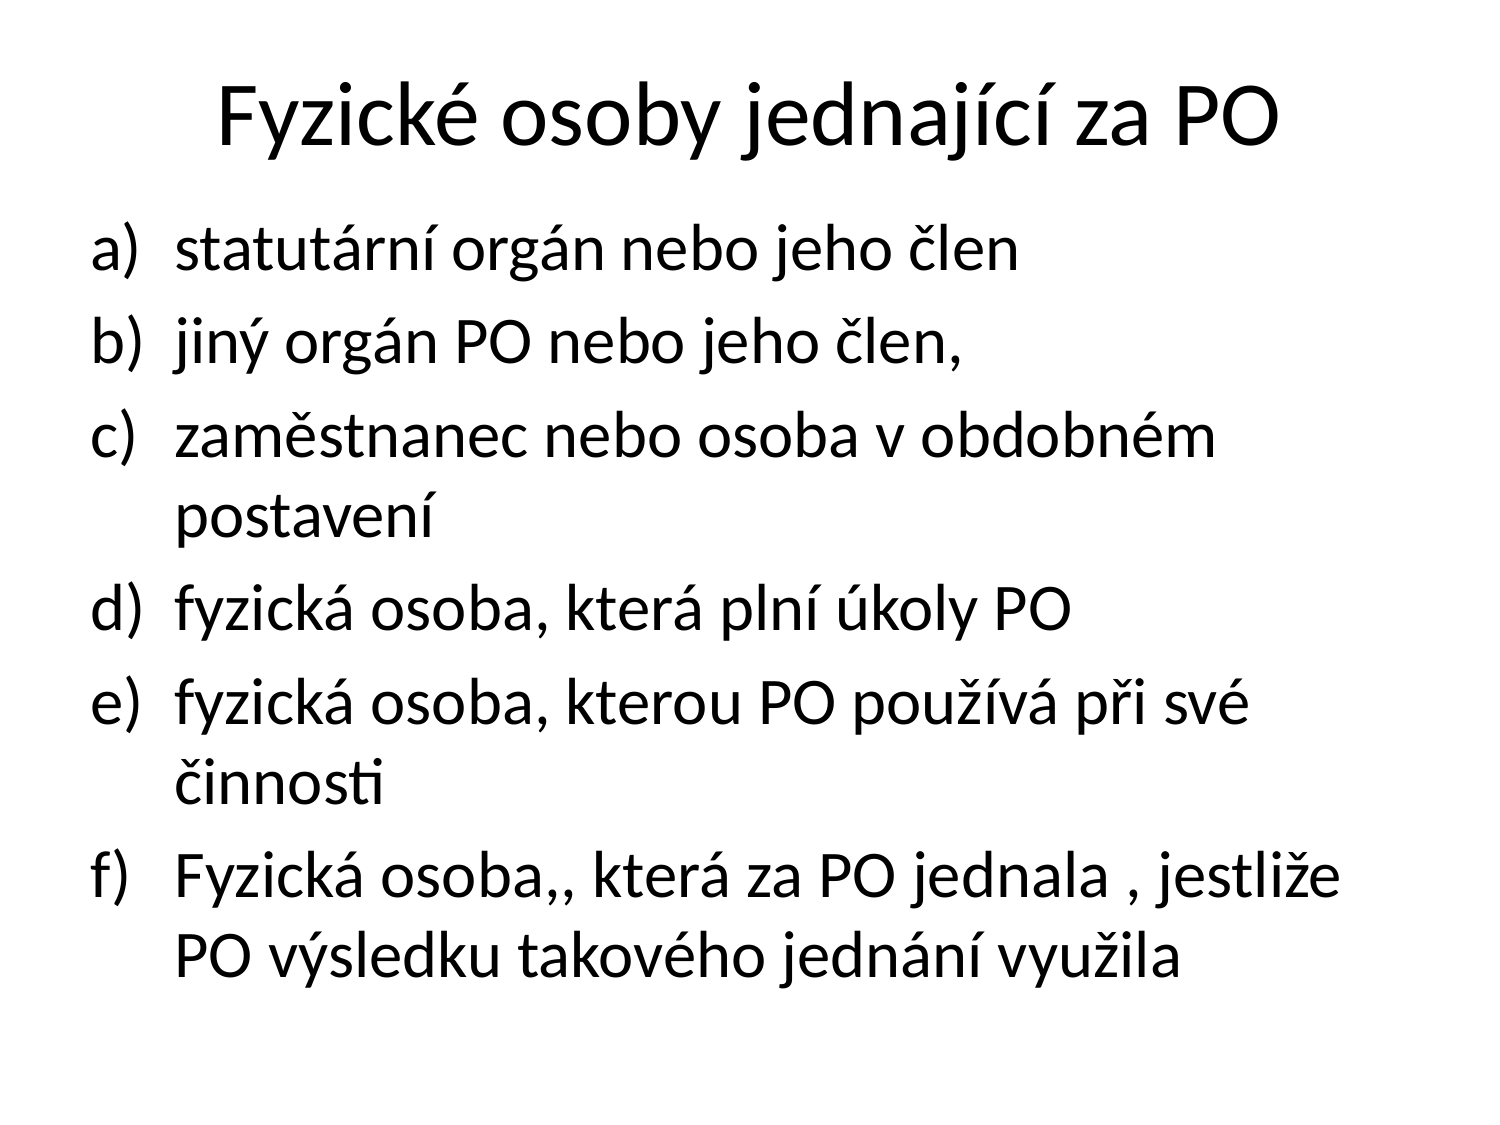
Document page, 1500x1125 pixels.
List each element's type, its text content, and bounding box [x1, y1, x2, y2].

title Fyzické osoby jednající za PO [75, 45, 1425, 173]
list statutární orgán nebo jeho člen jiný orgán PO nebo jeho člen, zaměstnanec nebo osoba v obdobném postavení fyzická osoba, která plní úkoly PO fyzická osoba, kterou PO používá při své činnosti Fyzická osoba,, která za PO jednala , jestliže PO výsledku takového jednání využila [75, 196, 1425, 1094]
